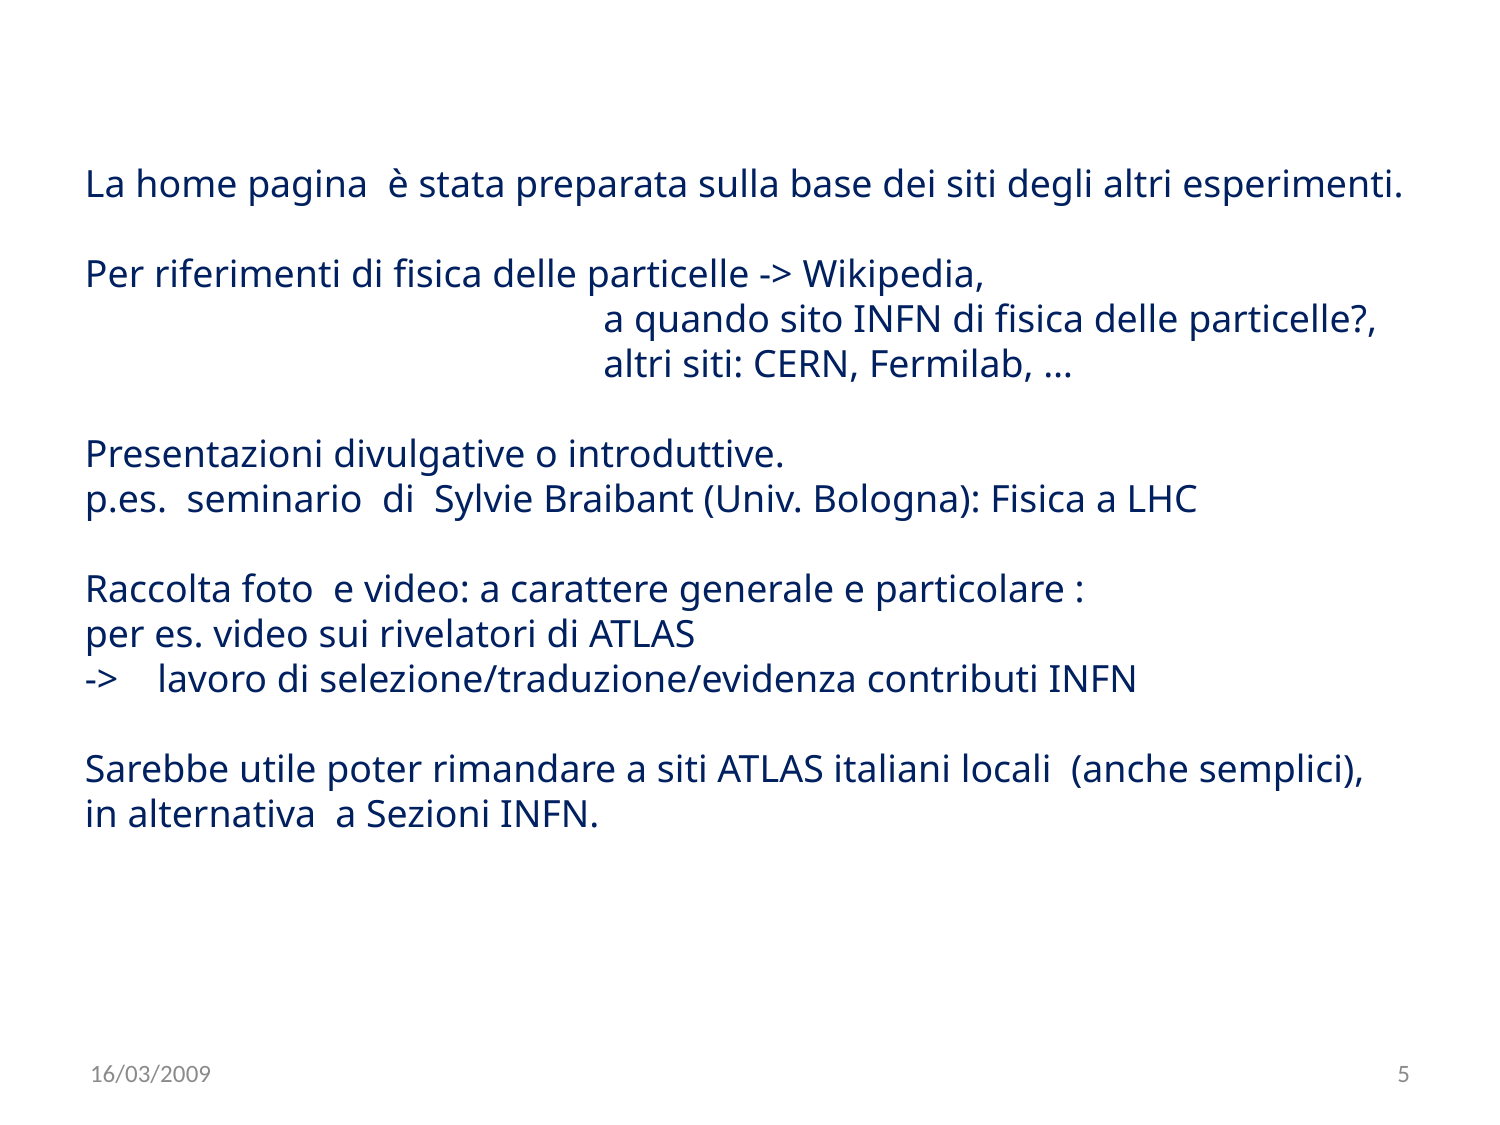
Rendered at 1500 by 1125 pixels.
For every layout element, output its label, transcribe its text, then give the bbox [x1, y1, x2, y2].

slide_number 5 [1074, 1042, 1425, 1103]
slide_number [75, 1042, 425, 1103]
text_box La home pagina è stata preparata sulla base dei siti degli altri esperimenti. Per riferimenti di fisica delle particelle -> Wikipedia, a quando sito INFN di fisica delle particelle?, altri siti: CERN, Fermilab, … Presentazioni divulgative o introduttive. p.es. seminario di Sylvie Braibant (Univ. Bologna): Fisica a LHC Raccolta foto e video: a carattere generale e particolare : per es. video sui rivelatori di ATLAS -> lavoro di selezione/traduzione/evidenza contributi INFN Sarebbe utile poter rimandare a siti ATLAS italiani locali (anche semplici), in alternativa a Sezioni INFN. [70, 152, 1442, 843]
